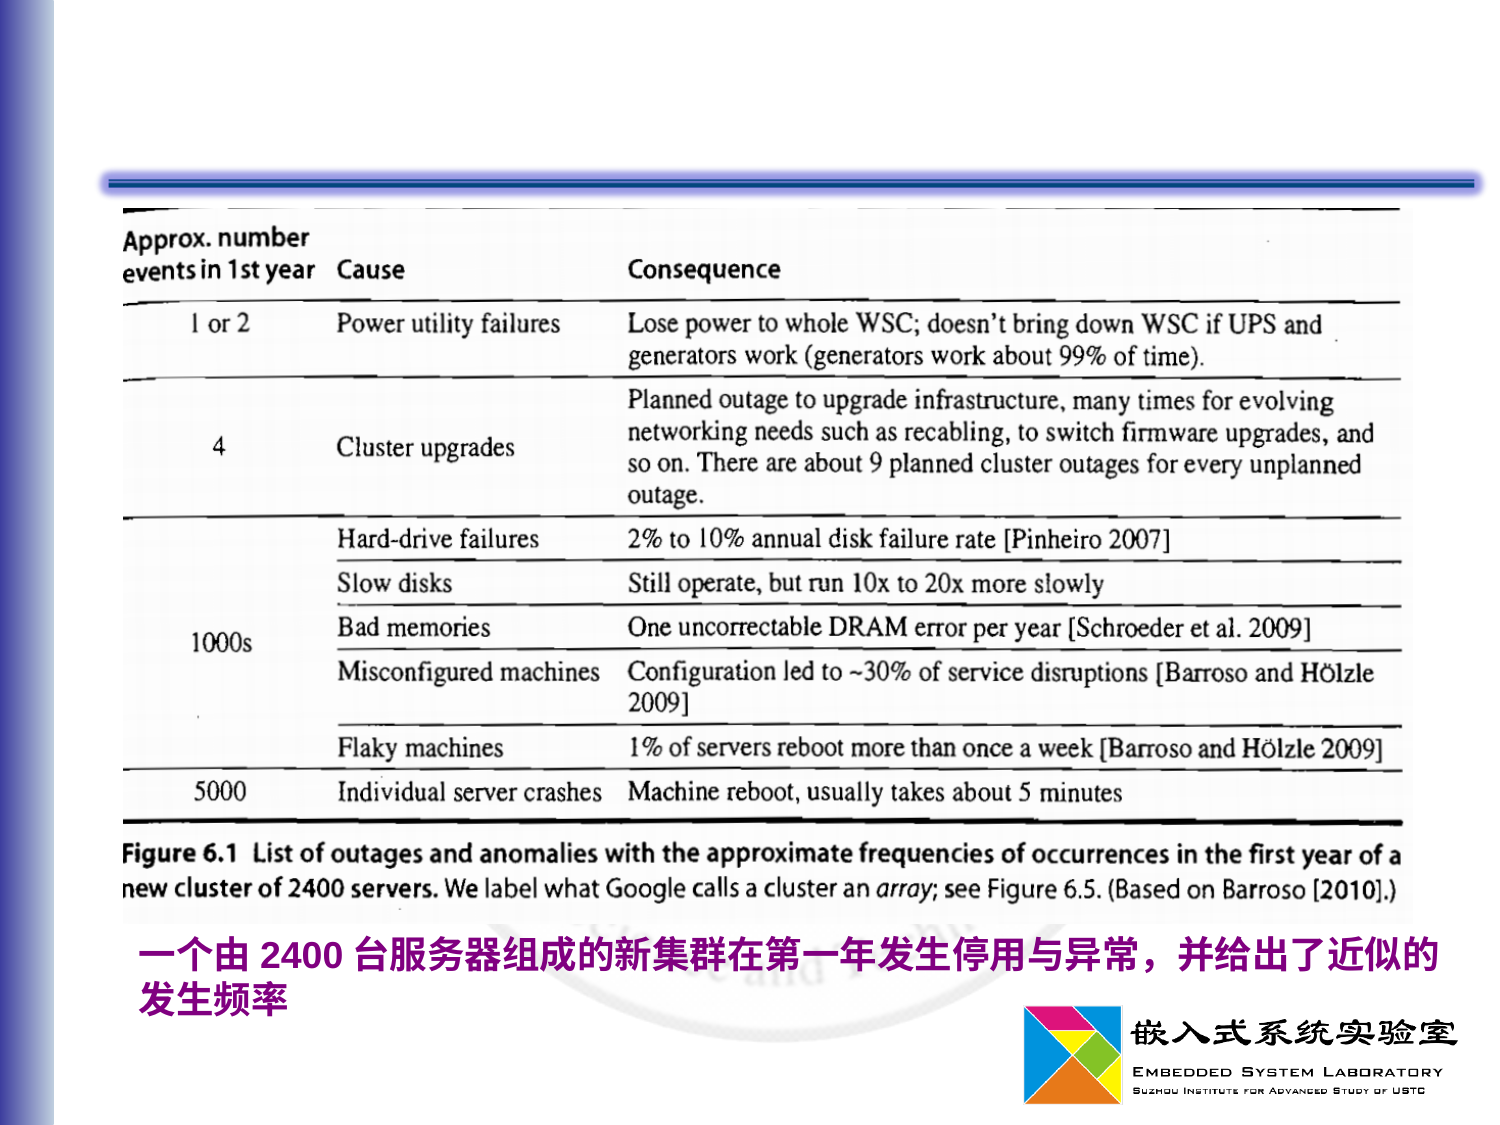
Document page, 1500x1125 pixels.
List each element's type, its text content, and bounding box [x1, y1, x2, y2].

picture [88, 160, 1495, 208]
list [123, 208, 1413, 924]
text_box 一个由2400台服务器组成的新集群在第一年发生停用与异常，并给出了近似的发生频率 [123, 923, 1459, 1029]
picture [336, 1029, 1459, 1105]
